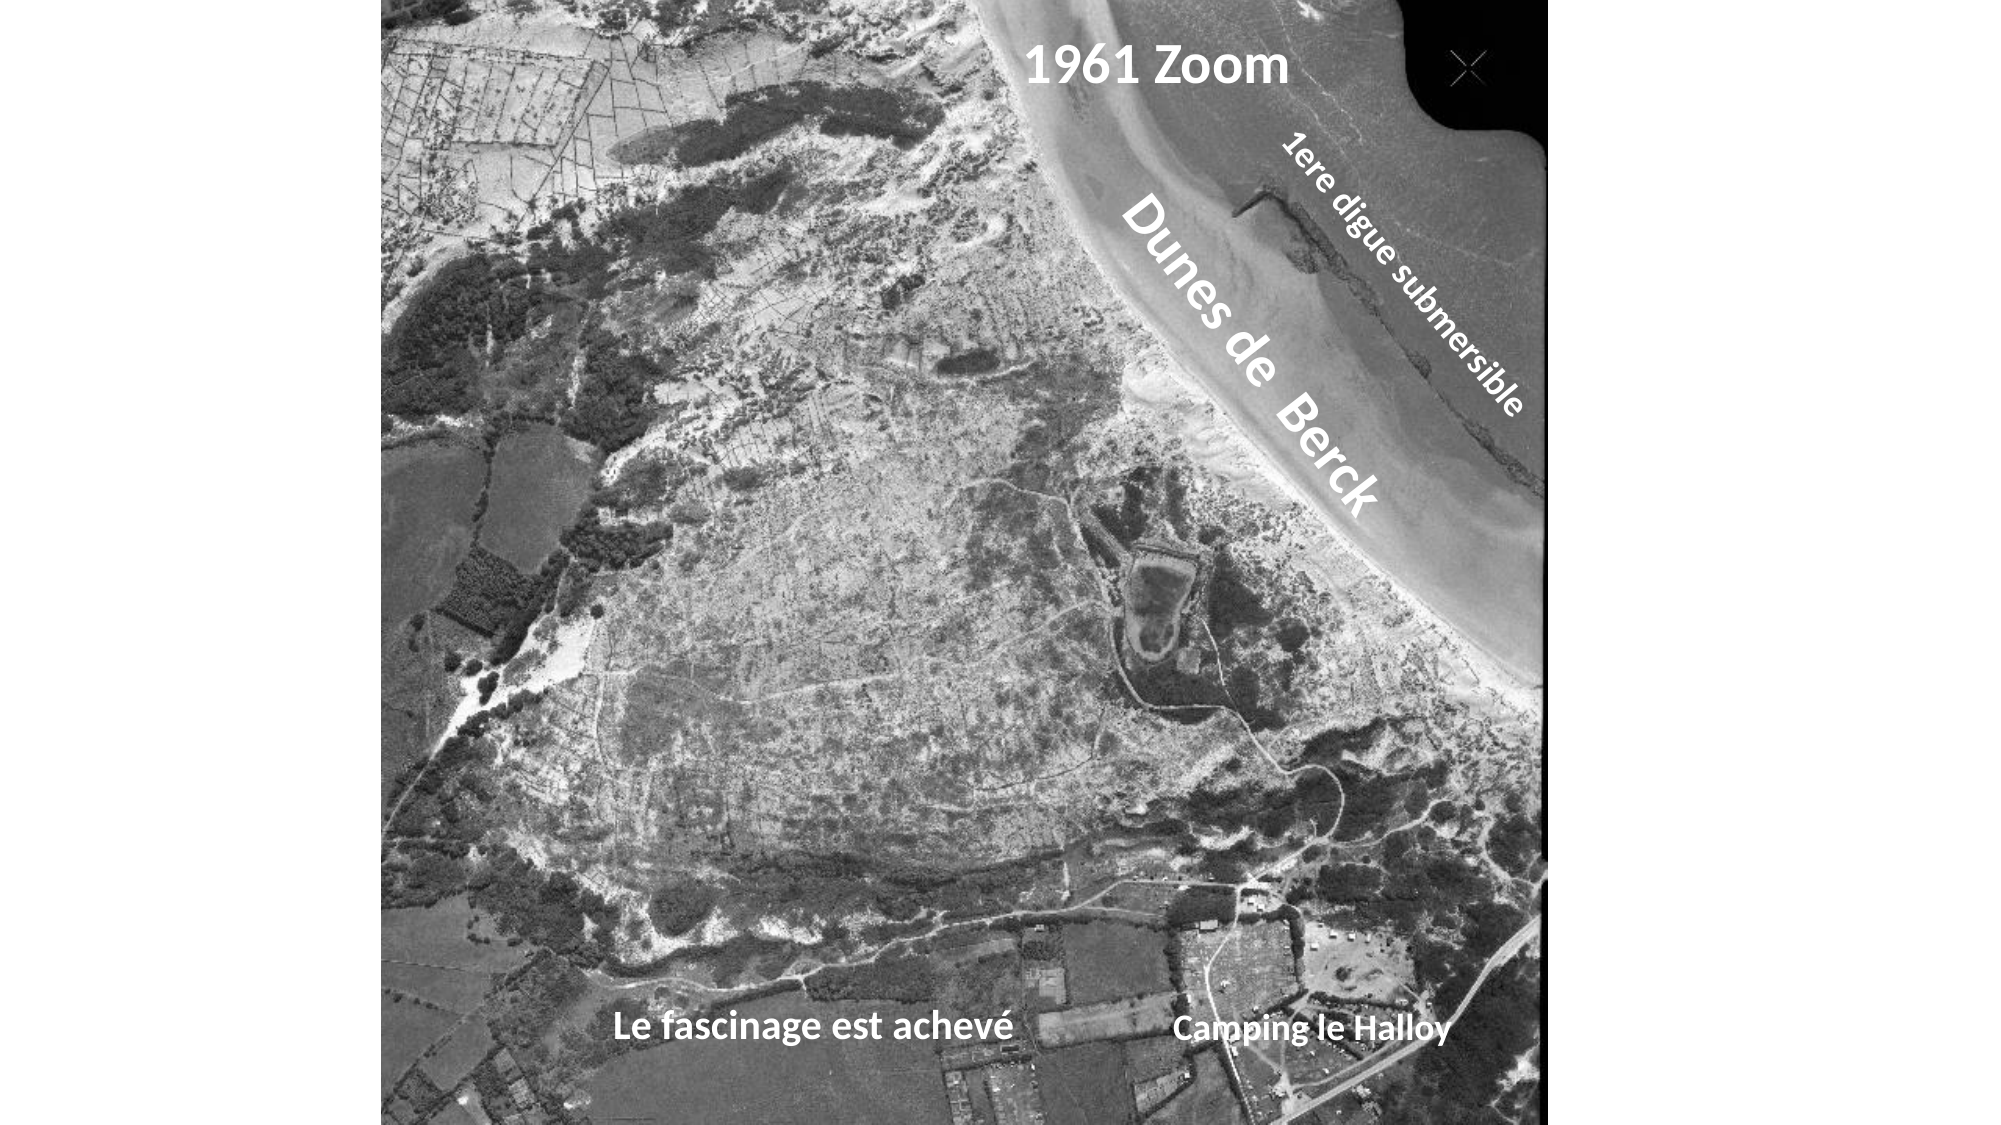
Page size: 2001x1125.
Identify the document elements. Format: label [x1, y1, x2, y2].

text_box [381, 0, 1548, 1125]
